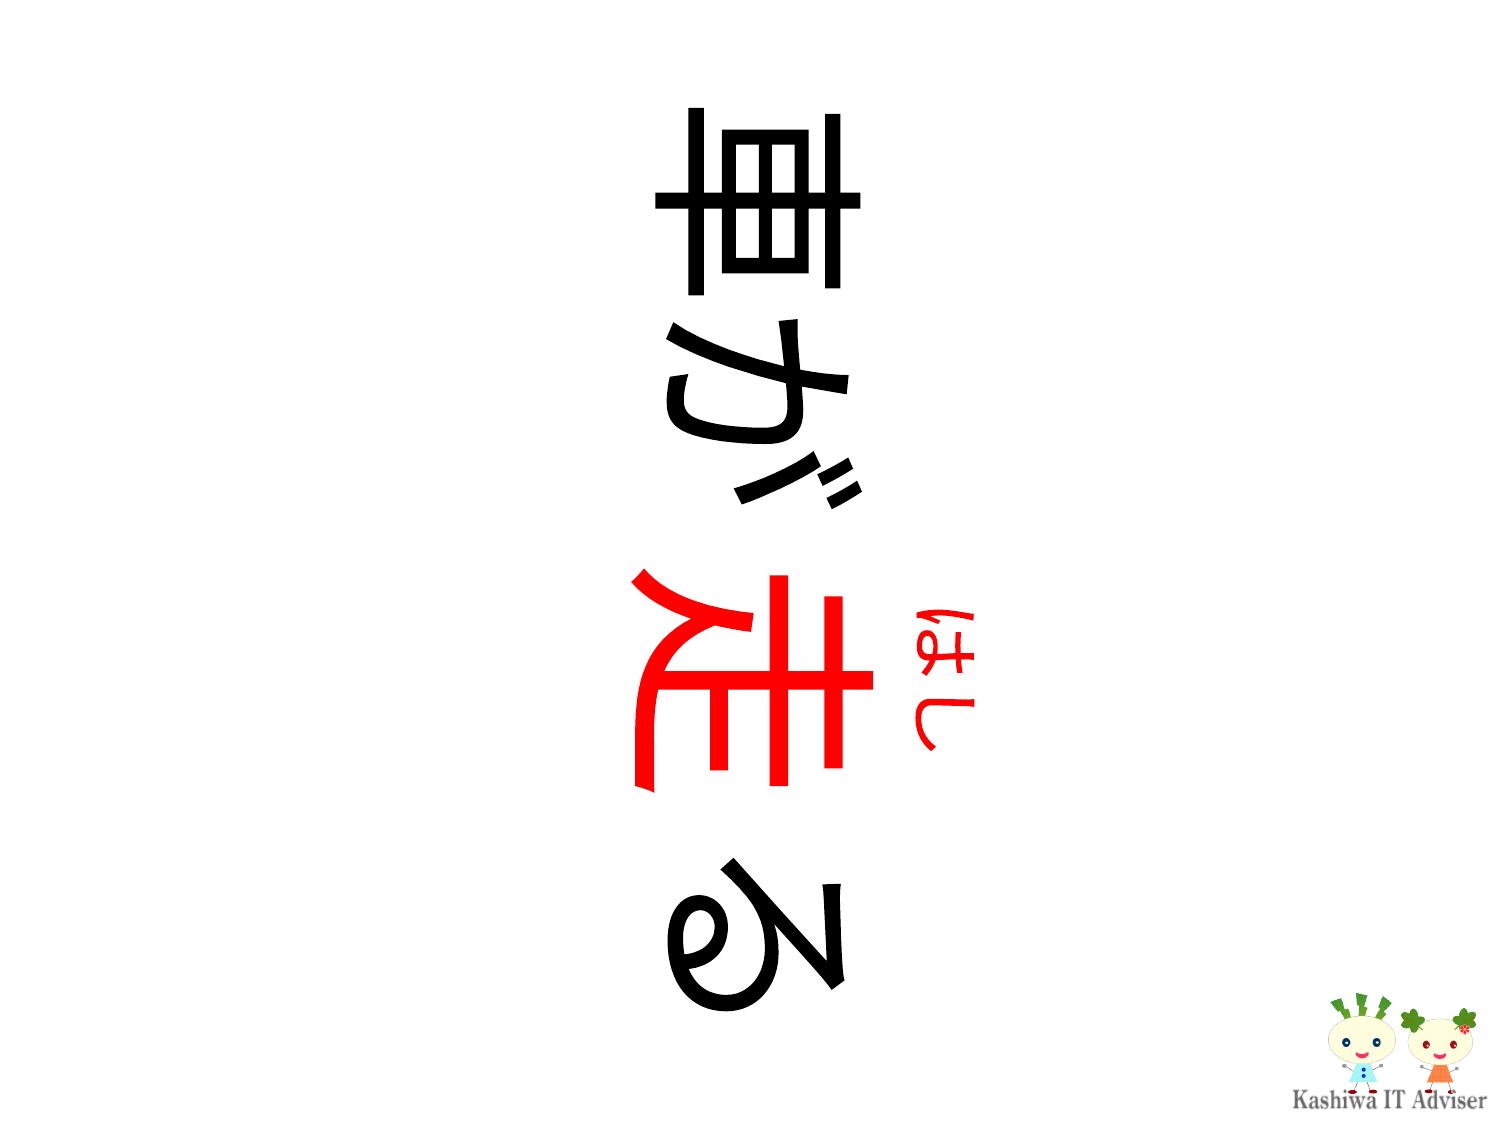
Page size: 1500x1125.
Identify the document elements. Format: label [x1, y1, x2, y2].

picture [1292, 992, 1488, 1110]
